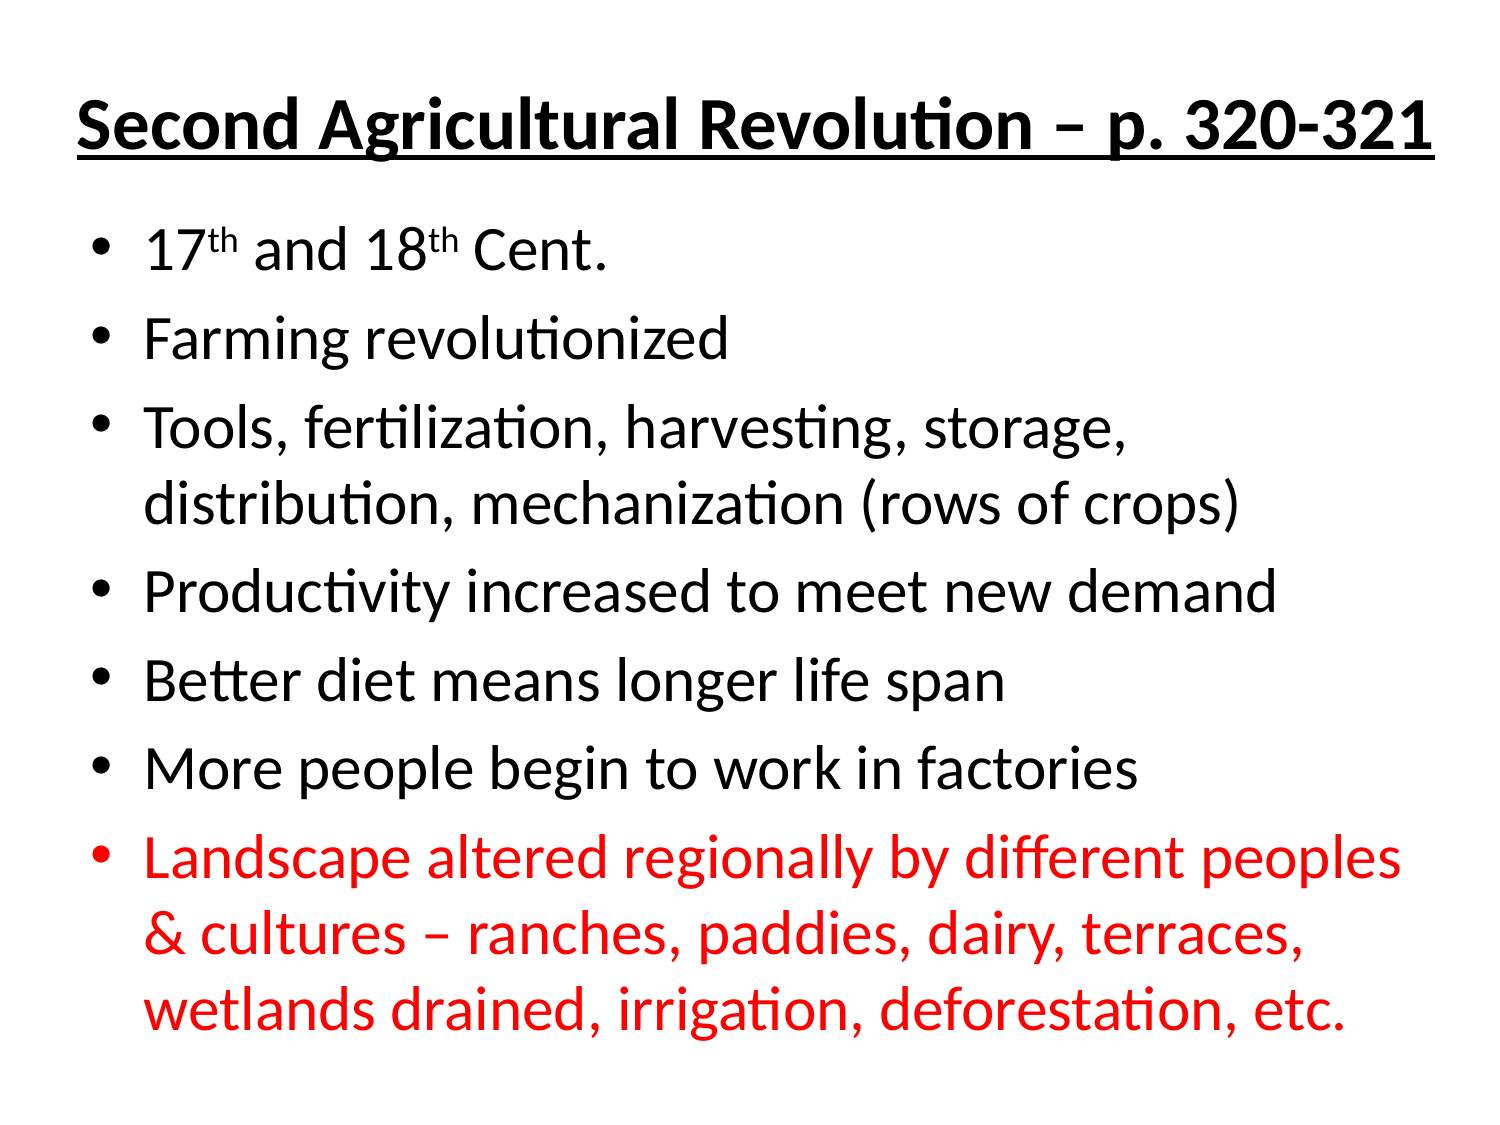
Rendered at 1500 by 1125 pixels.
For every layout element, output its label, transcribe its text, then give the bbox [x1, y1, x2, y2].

list 17th and 18th Cent. Farming revolutionized Tools, fertilization, harvesting, storage, distribution, mechanization (rows of crops) Productivity increased to meet new demand Better diet means longer life span More people begin to work in factories Landscape altered regionally by different peoples & cultures – ranches, paddies, dairy, terraces, wetlands drained, irrigation, deforestation, etc. [75, 200, 1425, 1125]
title Second Agricultural Revolution – p. 320-321 [24, 45, 1488, 175]
